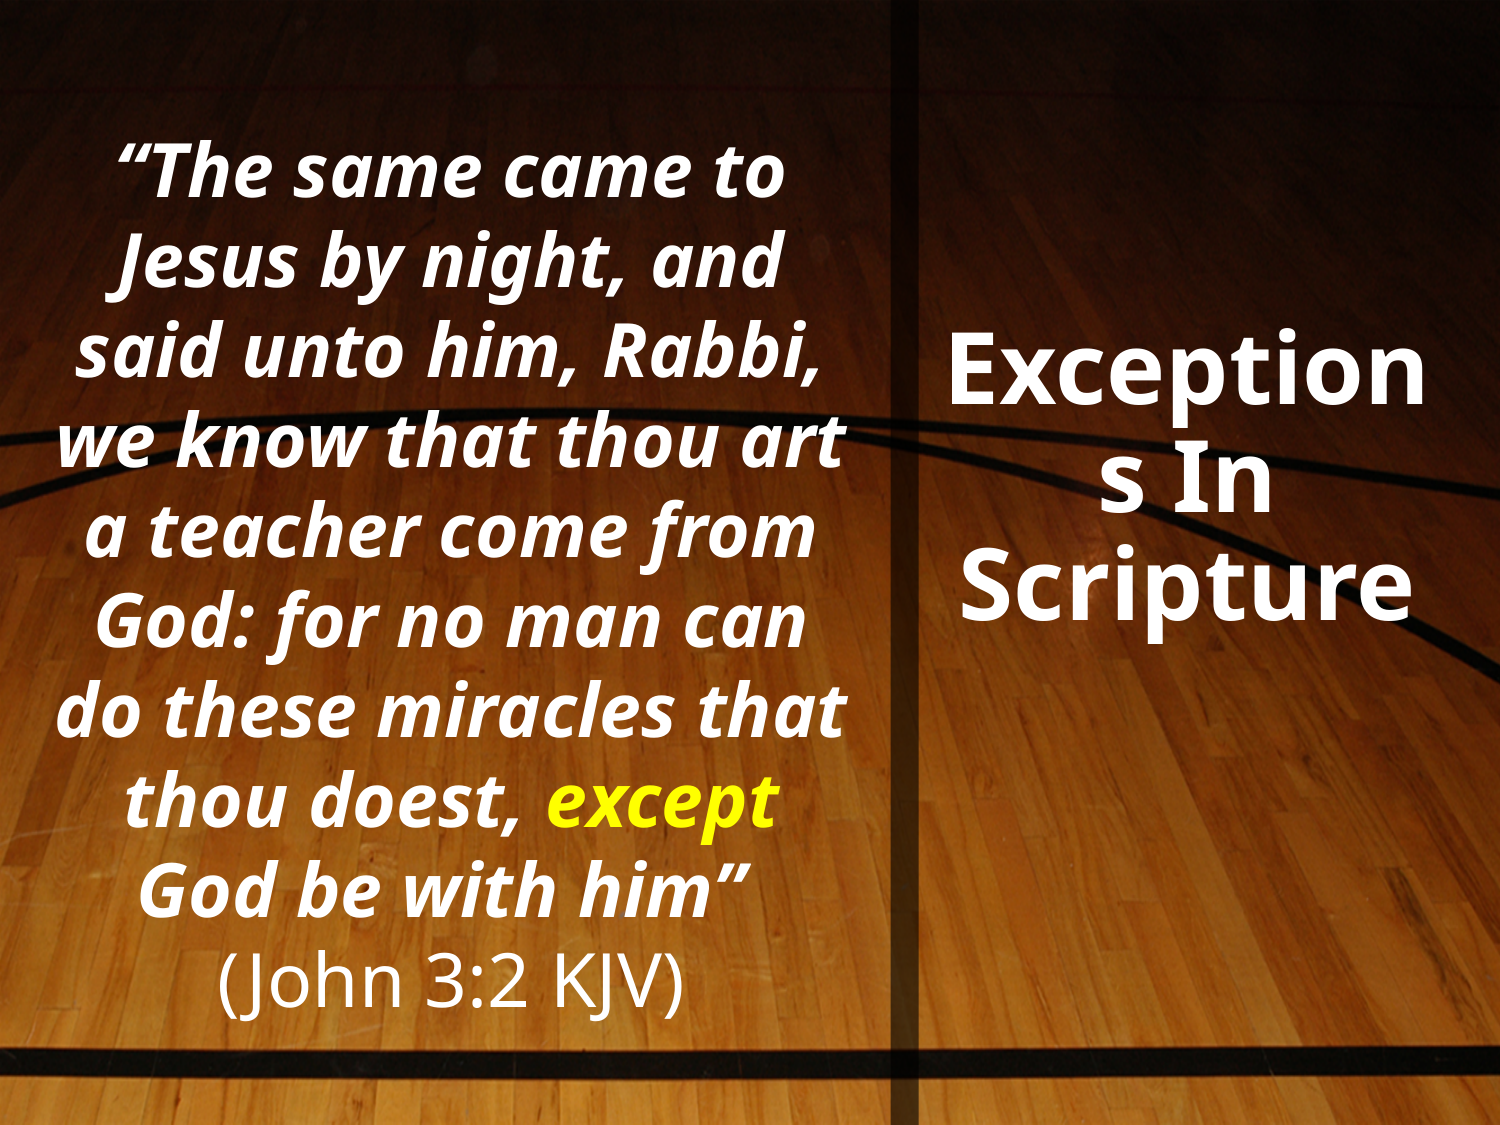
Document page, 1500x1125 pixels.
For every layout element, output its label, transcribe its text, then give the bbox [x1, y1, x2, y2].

text_box “The same came to Jesus by night, and said unto him, Rabbi, we know that thou art a teacher come from God: for no man can do these miracles that thou doest, except God be with him” (John 3:2 KJV) [38, 115, 864, 1030]
picture [0, 0, 1500, 1125]
title Exceptions In Scripture [924, 299, 1450, 650]
